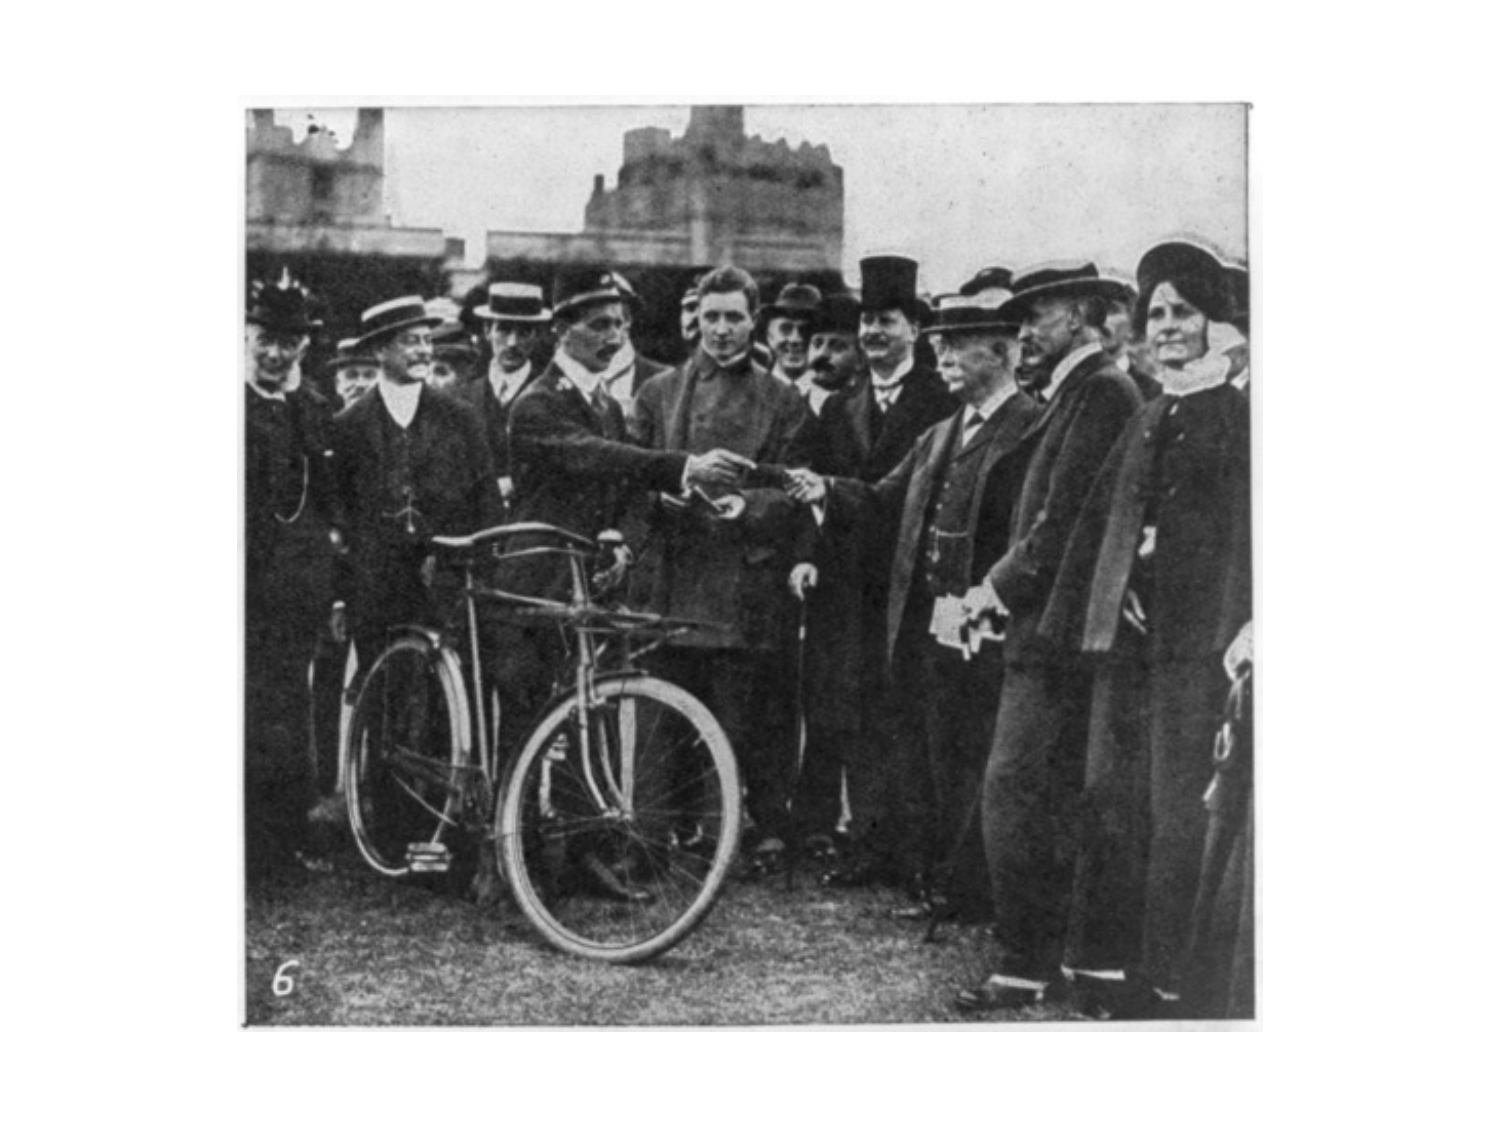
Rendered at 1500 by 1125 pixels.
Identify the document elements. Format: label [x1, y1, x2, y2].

picture [237, 94, 1263, 1033]
